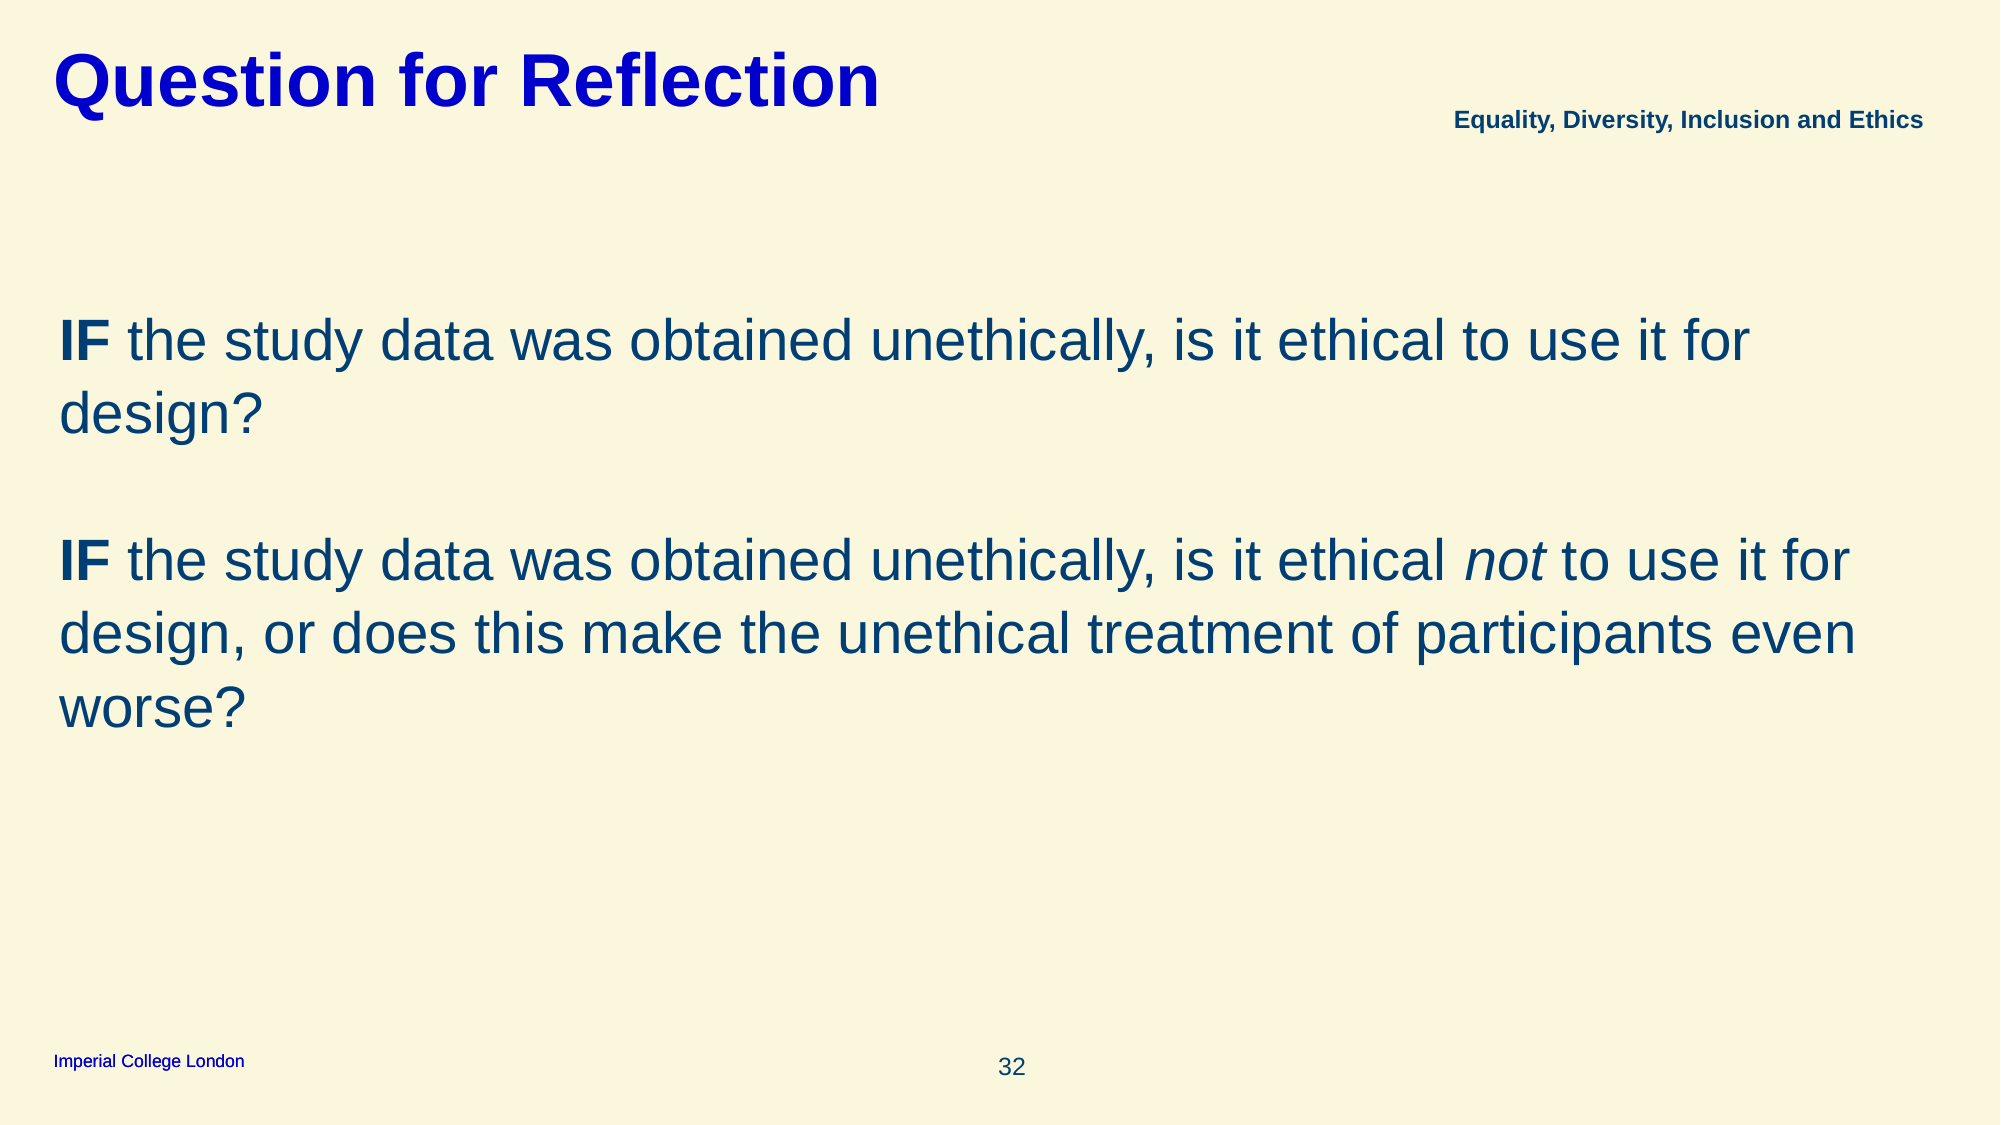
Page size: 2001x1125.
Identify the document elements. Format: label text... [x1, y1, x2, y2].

title Question for Reflection [53, 41, 1947, 104]
list IF the study data was obtained unethically, is it ethical to use it for design? IF the study data was obtained unethically, is it ethical not to use it for design, or does this make the unethical treatment of participants even worse? [53, 228, 1947, 1028]
text_box Equality, Diversity, Inclusion and Ethics [1411, 102, 1925, 154]
text_box 32 [973, 1048, 1027, 1072]
